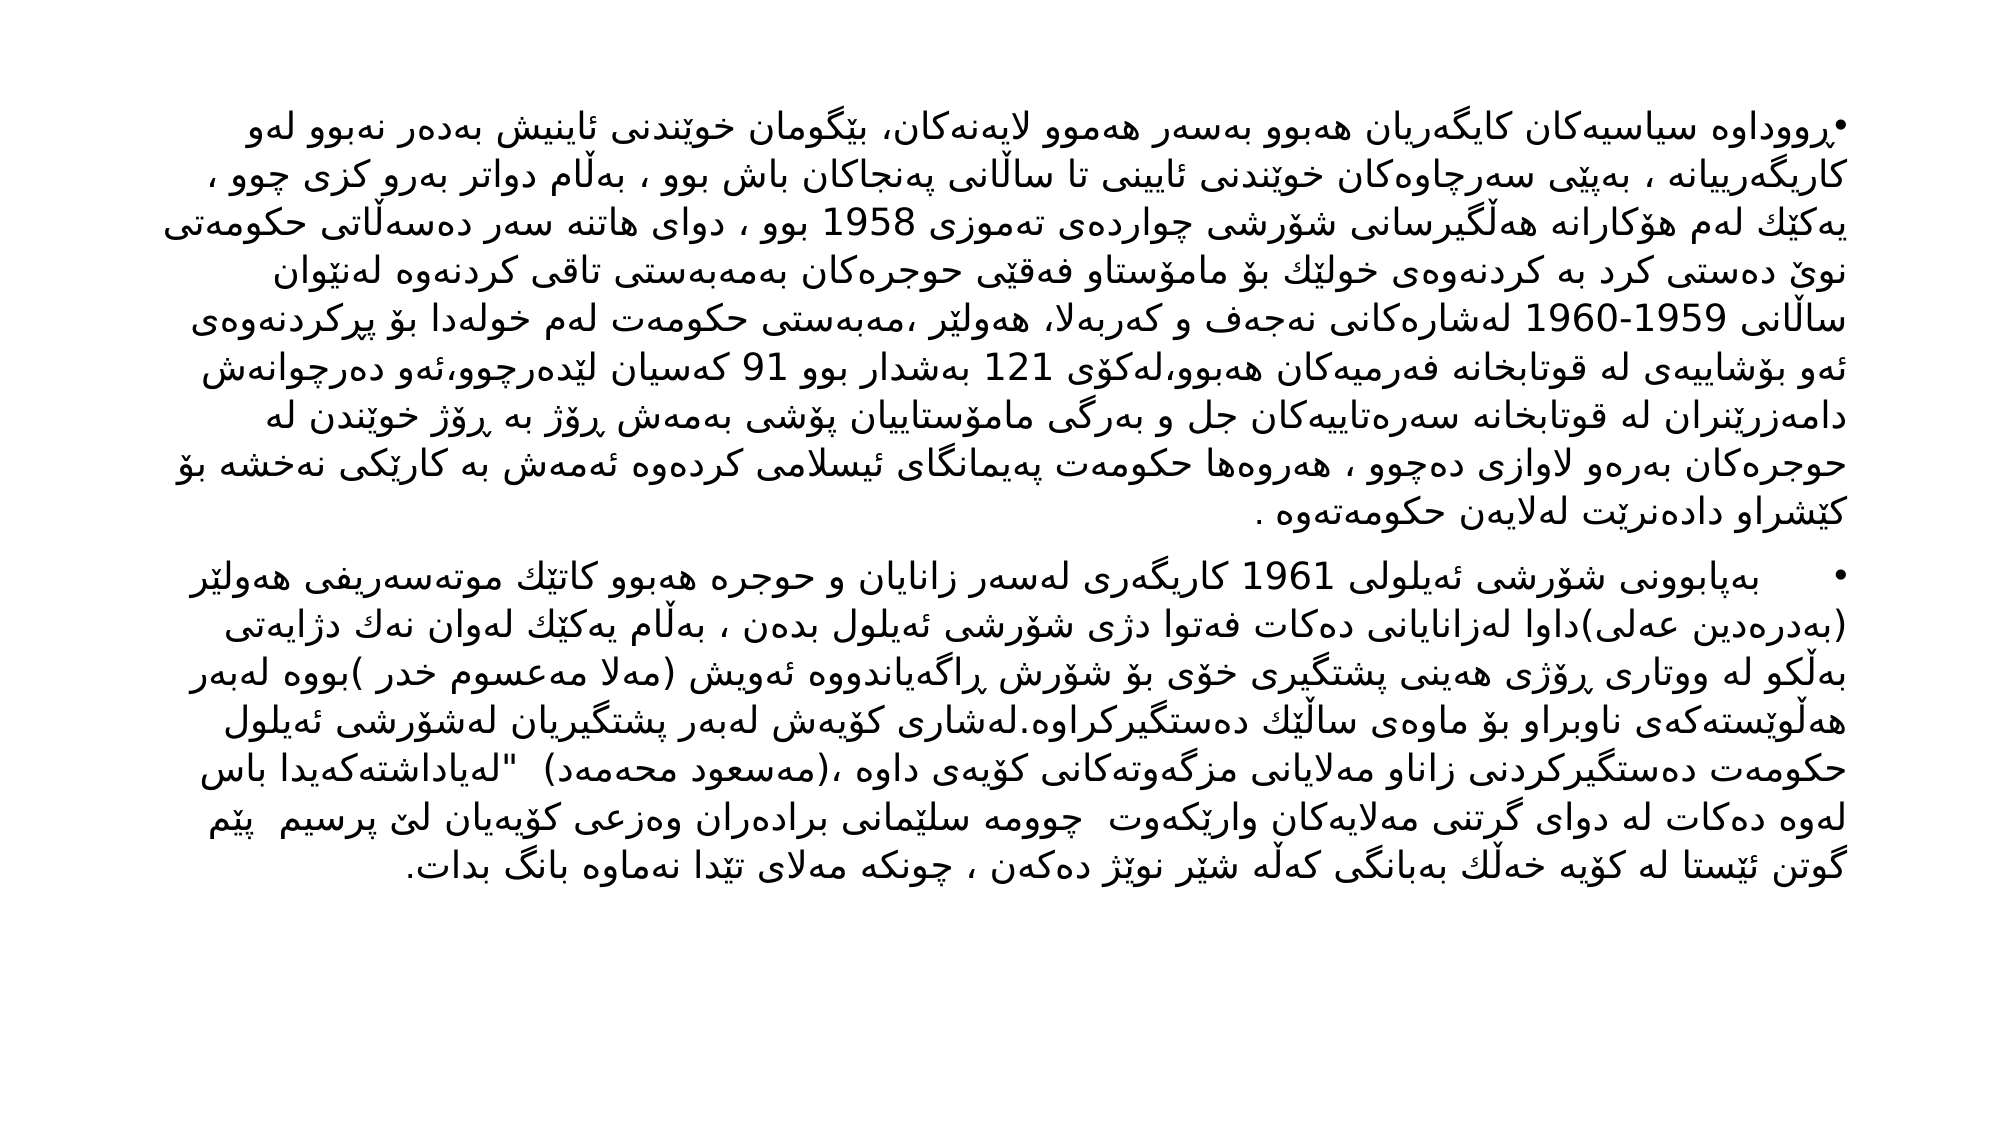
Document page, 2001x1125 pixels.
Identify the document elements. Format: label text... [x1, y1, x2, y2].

list ڕووداوه‌ سیاسیه‌كان كایگه‌ریان هه‌بوو به‌سه‌ر هه‌موو لایه‌نه‌كان، بێگومان خوێندنی ئاینیش به‌ده‌ر نه‌بوو له‌و كاریگه‌رییانه‌ ، به‌پێی سه‌رچاوه‌كان خوێندنی ئایینی تا ساڵانی په‌نجاكان باش بوو ، به‌ڵام دواتر به‌رو كزی چوو ، یه‌كێك له‌م هۆكارانه‌ هه‌ڵگیرسانی شۆرشی چوارده‌ی ته‌موزی 1958 بوو ، دوای هاتنه‌ سه‌ر ده‌سه‌ڵاتی حكومه‌تی نوێ ده‌ستی كرد به‌ كردنه‌وه‌ی خولێك بۆ مامۆستاو فه‌قێی حوجره‌كان به‌مه‌به‌ستی تاقی كردنه‌وه‌ له‌نێوان ساڵانی 1959-1960 له‌شاره‌كانی نه‌جه‌ف و كه‌ربه‌لا، هه‌ولێر ،مه‌به‌ستی حكومه‌ت له‌م خوله‌دا بۆ پڕكردنه‌وه‌ی ئه‌و بۆشاییه‌ی له‌ قوتابخانه‌ فه‌رمیه‌كان هه‌بوو،له‌كۆی 121 به‌شدار بوو 91 كه‌سیان لێده‌رچوو،ئه‌و ده‌رچوانه‌ش دامه‌زرێنران له‌ قوتابخانه‌ سه‌ره‌تاییه‌كان جل و به‌رگی مامۆستاییان پۆشی به‌مه‌ش ڕۆژ به‌ ڕۆژ خوێندن له‌ حوجره‌كان به‌ره‌و لاوازی ده‌چوو ، هه‌روه‌ها حكومه‌ت په‌یمانگای ئیسلامی كرده‌وه‌ ئه‌مه‌ش به‌ كارێكی نه‌خشه‌ بۆ كێشراو داده‌نرێت له‌لایه‌ن حكومه‌ته‌وه‌ . به‌پابوونی شۆرشی ئه‌یلولی 1961 كاریگه‌ری له‌سه‌ر زانایان و حوجره‌ هه‌بوو كاتێك موته‌سه‌ریفی هه‌ولێر (به‌دره‌دین عه‌لی)داوا له‌زانایانی ده‌كات فه‌توا دژی شۆرشی ئه‌یلول بده‌ن ، به‌ڵام یه‌كێك له‌وان نه‌ك دژایه‌تی به‌ڵكو له‌ ووتاری ڕۆژی هه‌ینی پشتگیری خۆی بۆ شۆرش ڕاگه‌یاندووه‌ ئه‌ویش (مه‌لا مه‌عسوم خدر )بووه‌ له‌به‌ر هه‌ڵوێسته‌كه‌ی ناوبراو بۆ ماوه‌ی ساڵێك ده‌ستگیركراوه‌.له‌شاری كۆیه‌ش له‌به‌ر پشتگیریان له‌شۆرشی ئه‌یلول حكومه‌ت ده‌ستگیركردنی زاناو مه‌لایانی مزگه‌وته‌كانی كۆیه‌ی داوه‌ ،(مه‌سعود محه‌مه‌د) "له‌یاداشته‌كه‌یدا باس له‌وه‌ ده‌كات له‌ دوای گرتنی مه‌لایه‌كان وارێكه‌وت چوومه‌ سلێمانی براده‌ران وه‌زعی كۆیه‌یان لێ پرسیم پێم گوتن ئێستا له‌ كۆیه‌ خه‌ڵك به‌بانگی كه‌ڵه‌ شێر نوێژ ده‌كه‌ن ، چونكه‌ مه‌لای تێدا نه‌ماوه‌ بانگ بدات. [137, 91, 1863, 1014]
